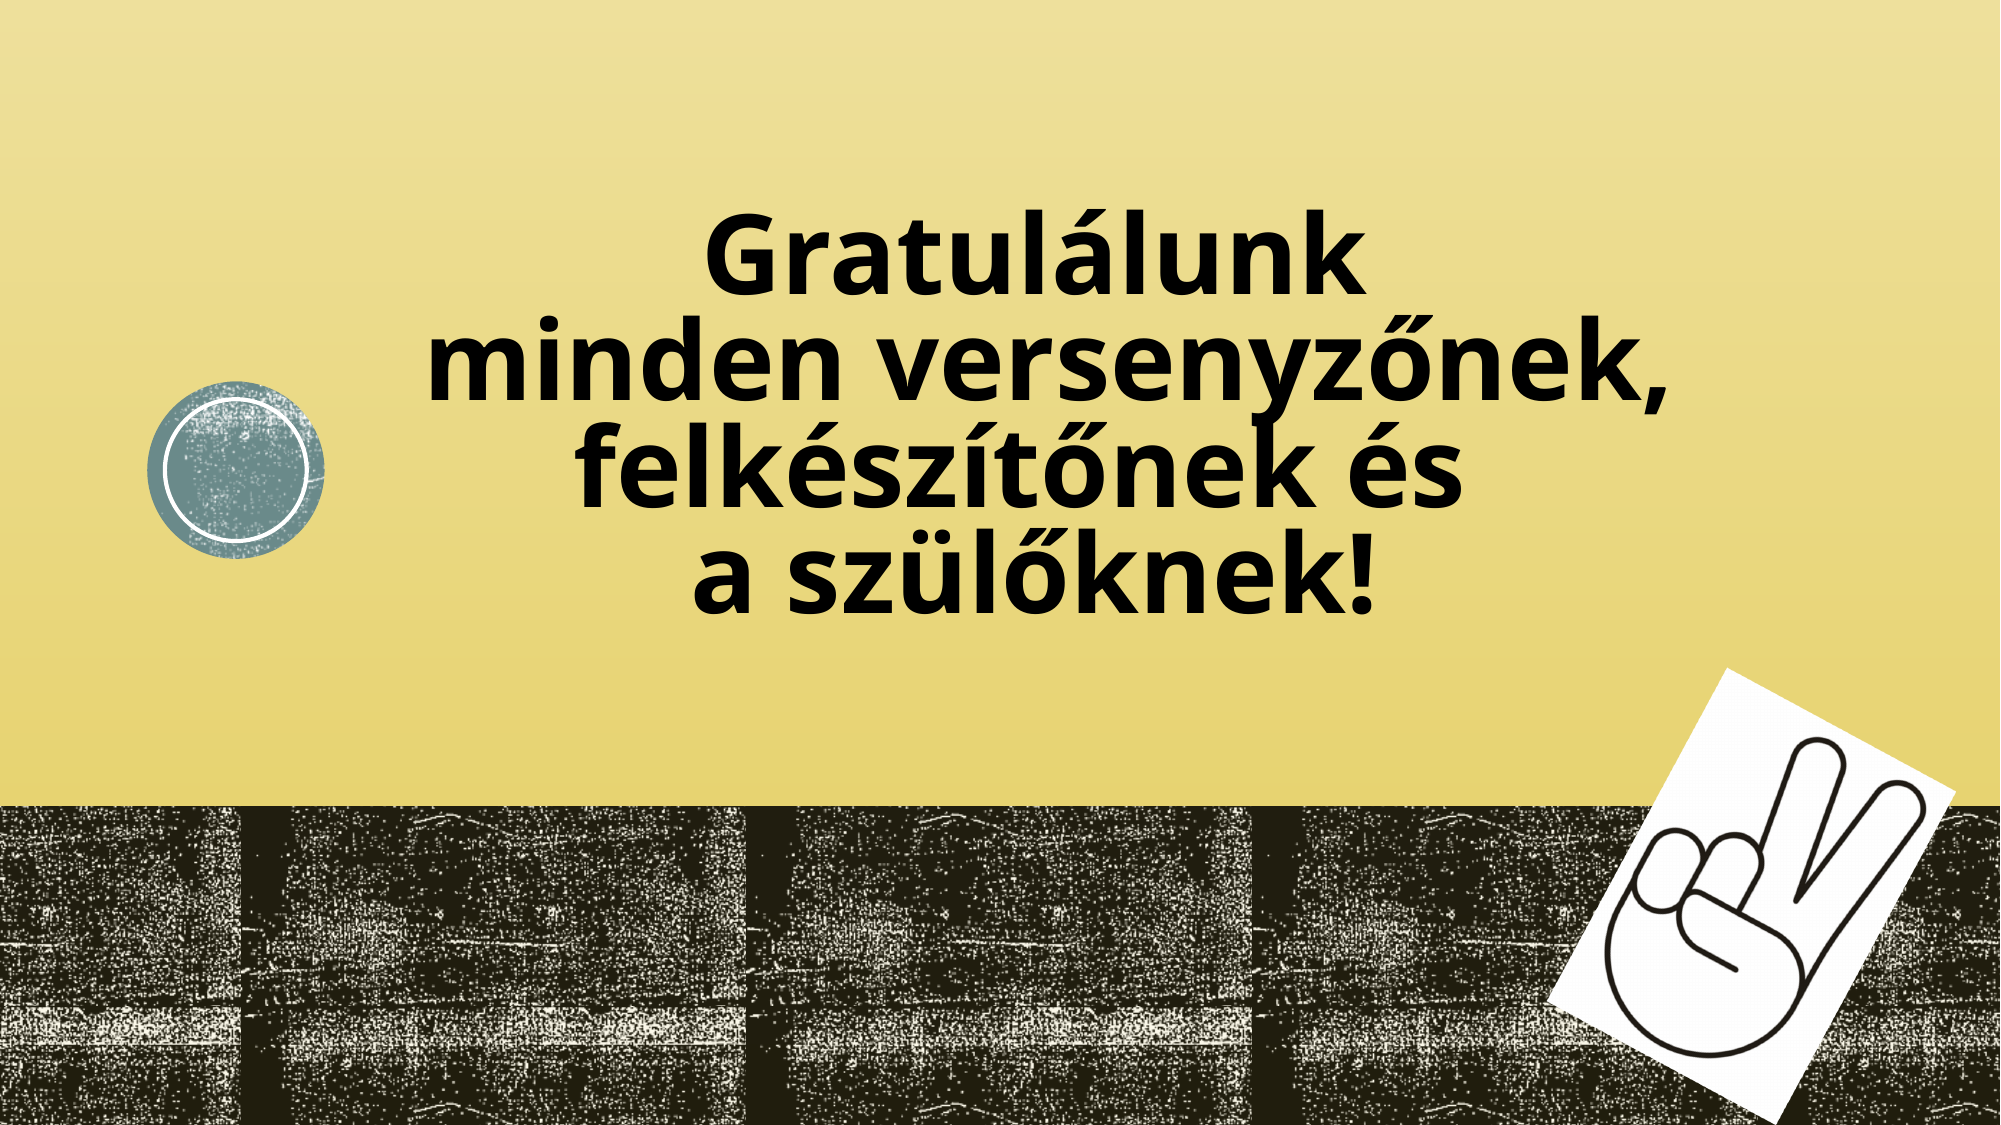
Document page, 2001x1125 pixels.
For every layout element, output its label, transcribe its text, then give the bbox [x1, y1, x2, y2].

picture [1547, 668, 1955, 1124]
title Gratulálunk minden versenyzőnek, felkészítőnek és a szülőknek! [355, 87, 1714, 783]
